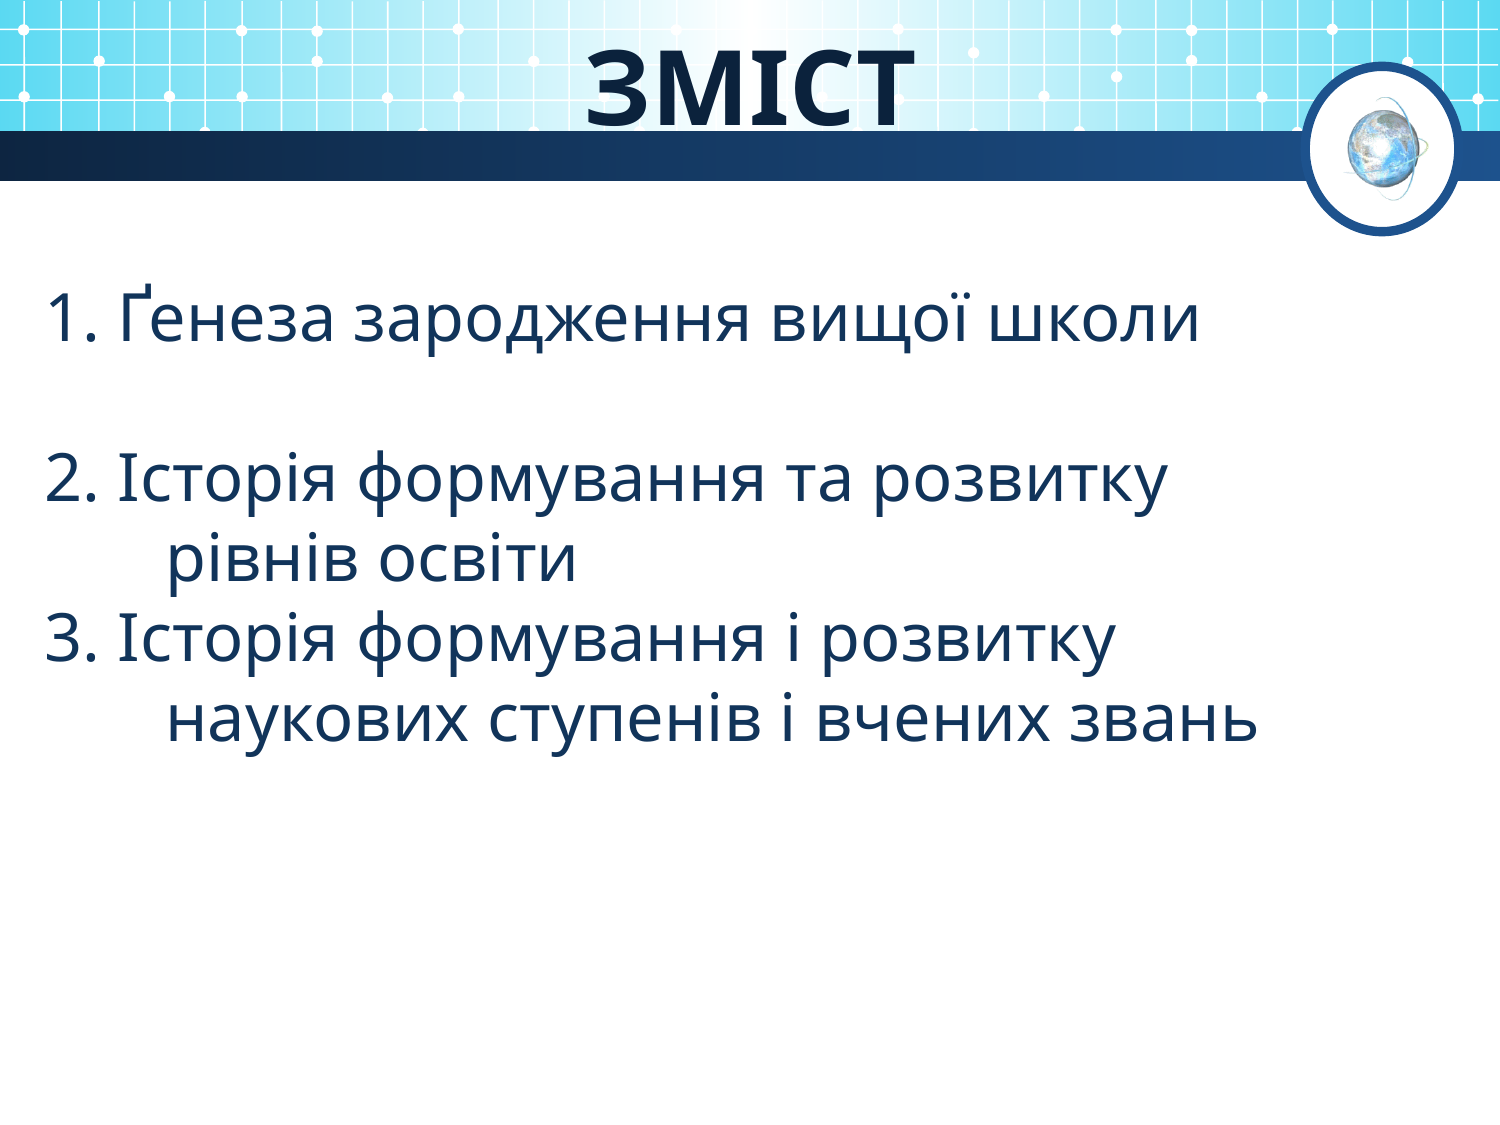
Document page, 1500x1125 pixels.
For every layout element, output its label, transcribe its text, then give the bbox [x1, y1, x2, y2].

picture [1310, 99, 1454, 226]
title ЗМІСТ [64, 37, 1436, 130]
list 1. Ґенеза зародження вищої школи 2. Історія формування та розвитку рівнів освіти 3. Історія формування і розвитку наукових ступенів і вчених звань [29, 267, 1471, 882]
